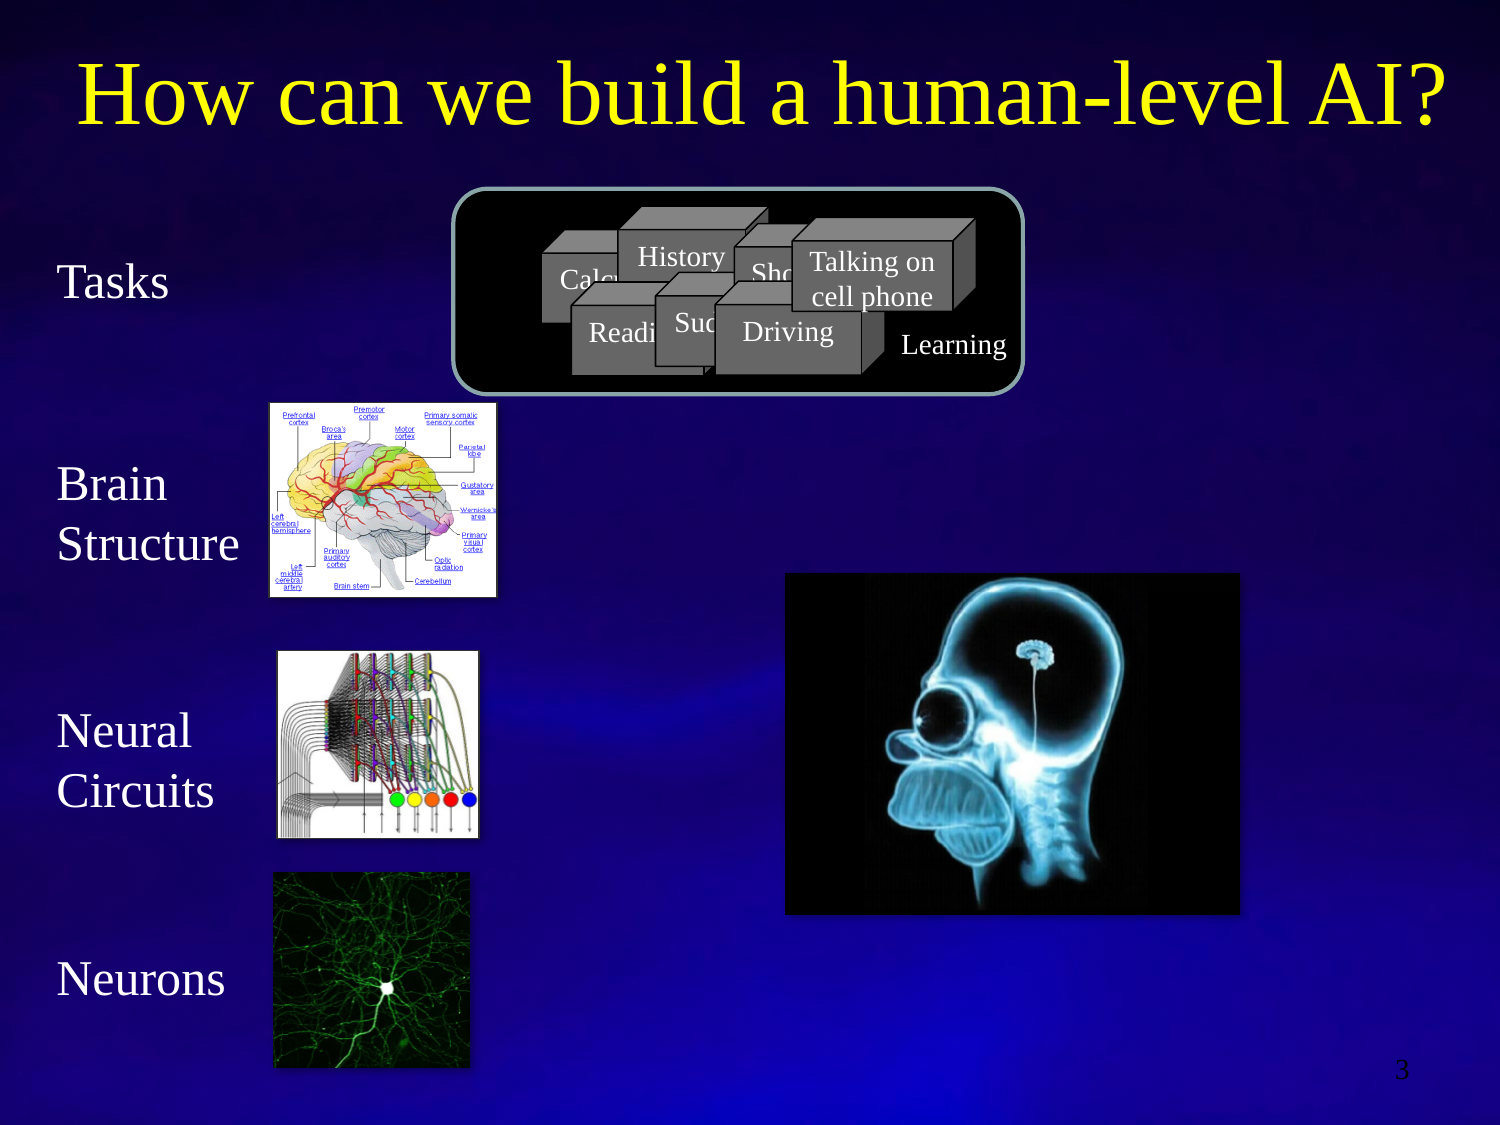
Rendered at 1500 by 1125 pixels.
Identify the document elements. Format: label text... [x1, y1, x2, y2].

slide_number 3 [1074, 1042, 1426, 1103]
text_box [41, 650, 479, 838]
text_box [453, 188, 1030, 395]
title How can we build a human-level AI? [49, 12, 1476, 163]
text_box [41, 402, 497, 597]
text_box Tasks [41, 240, 208, 316]
picture [0, 0, 1500, 1125]
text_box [41, 871, 470, 1069]
